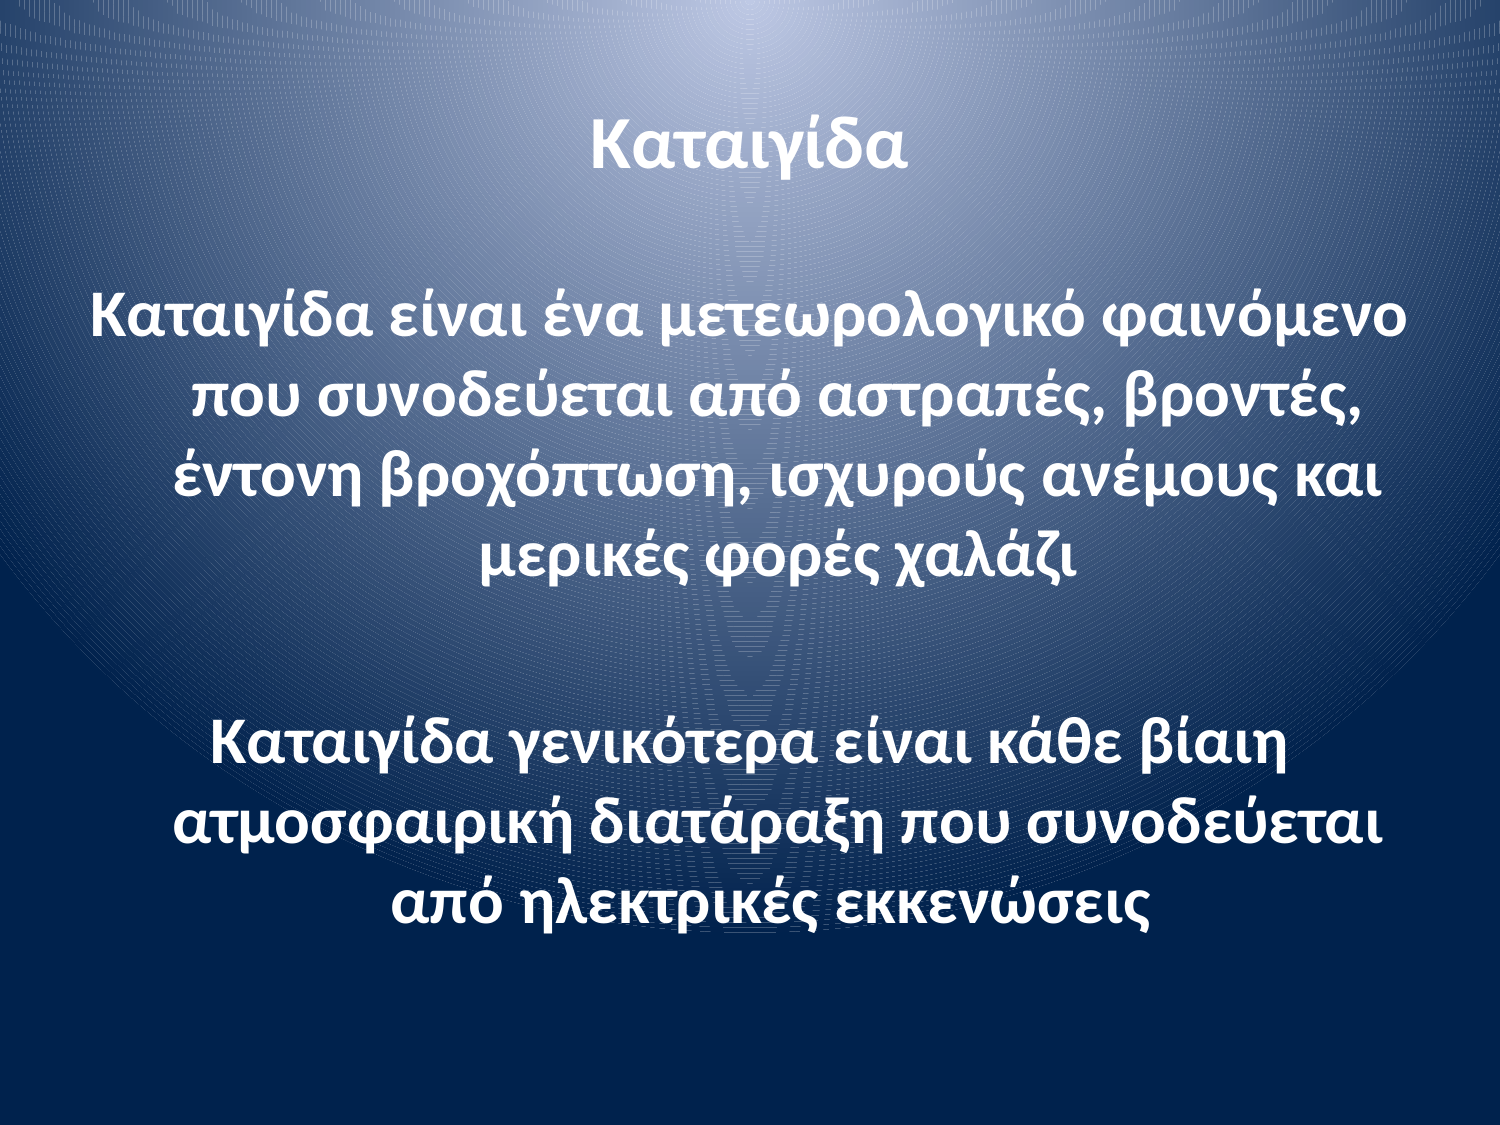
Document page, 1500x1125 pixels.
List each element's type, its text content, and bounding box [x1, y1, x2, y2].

title Καταιγίδα [74, 44, 1426, 233]
list Καταιγίδα είναι ένα μετεωρολογικό φαινόμενο που συνοδεύεται από αστραπές, βροντές, έντονη βροχόπτωση, ισχυρούς ανέμους και μερικές φορές χαλάζι Καταιγίδα γενικότερα είναι κάθε βίαιη ατμοσφαιρική διατάραξη που συνοδεύεται από ηλεκτρικές εκκενώσεις [74, 262, 1426, 1006]
